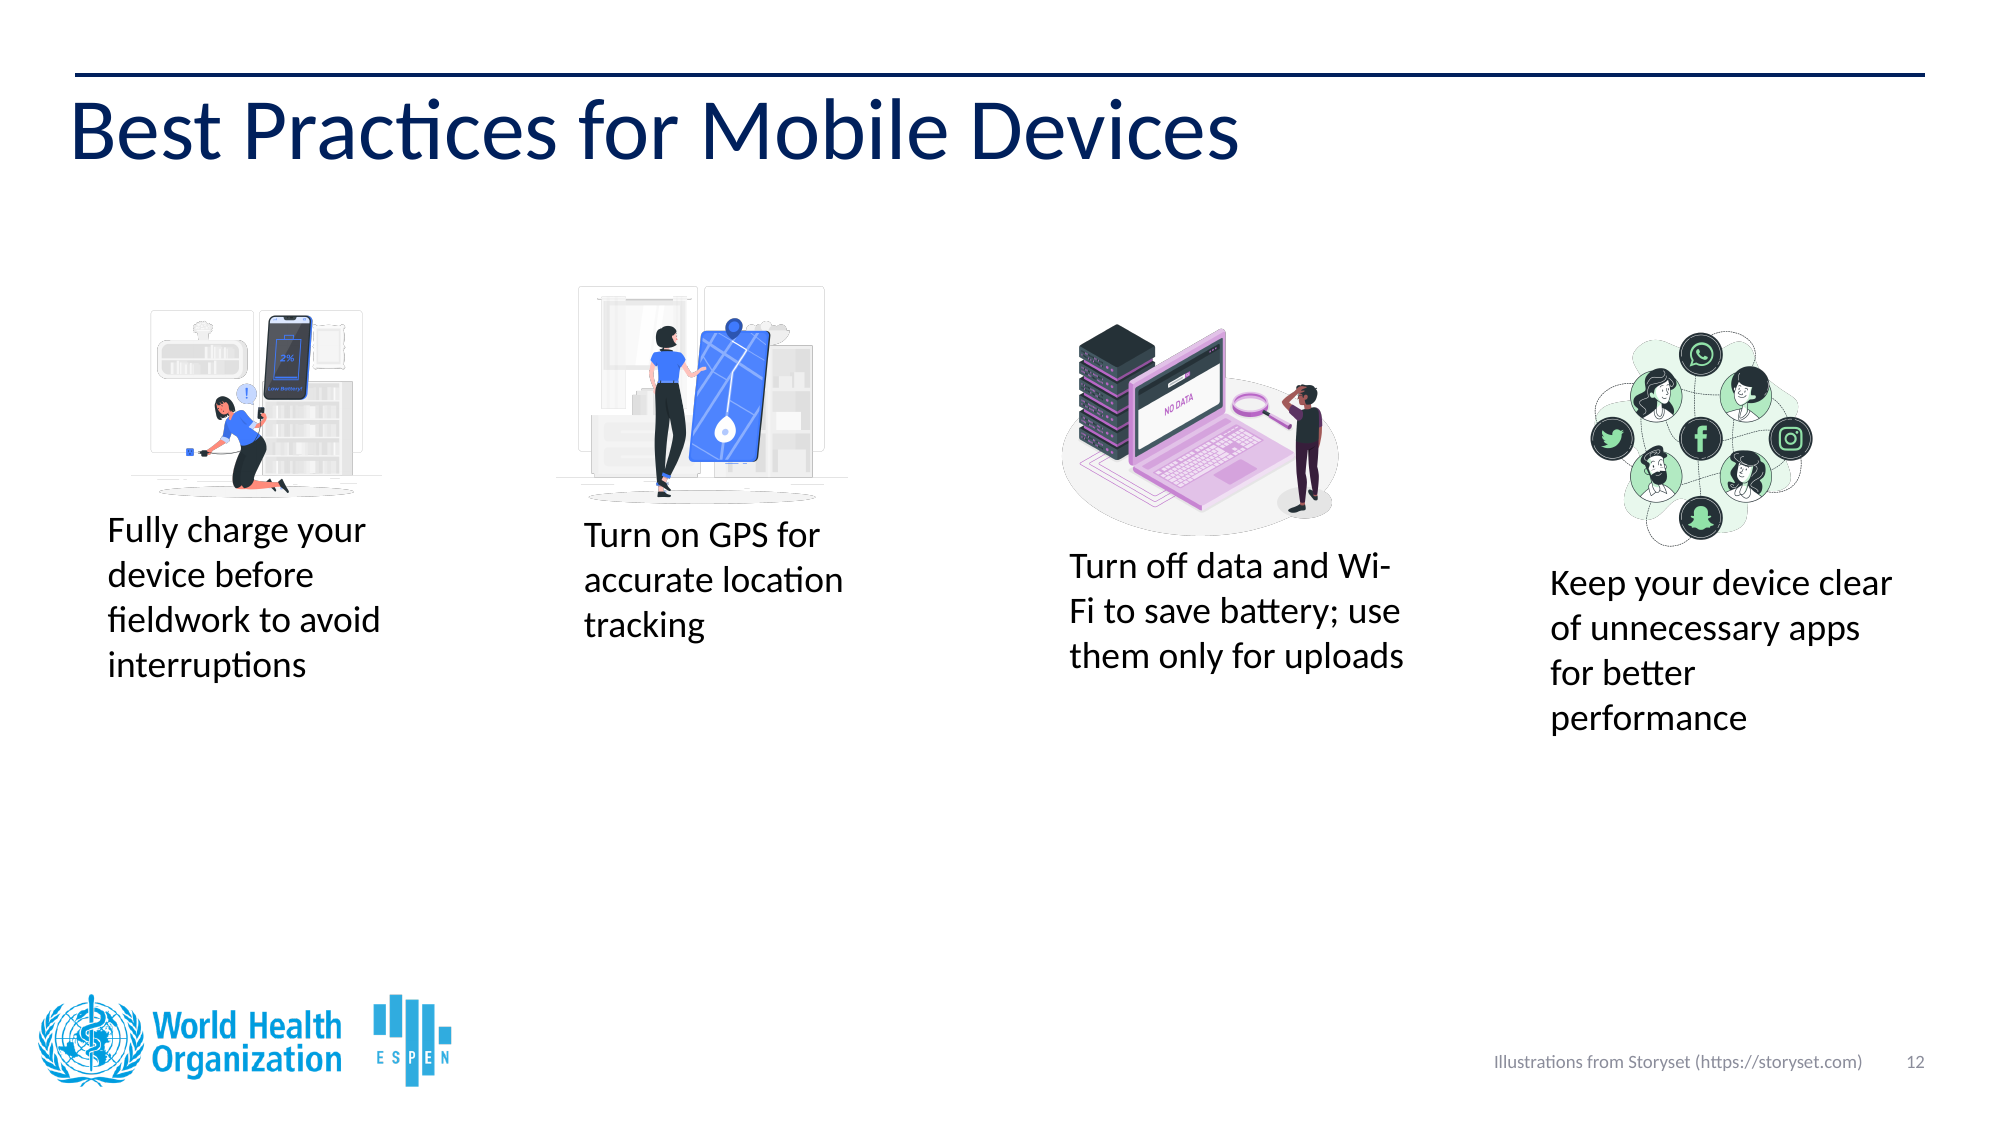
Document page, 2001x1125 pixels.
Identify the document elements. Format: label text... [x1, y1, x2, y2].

text_box Turn on GPS for accurate location tracking [569, 502, 946, 653]
slide_number 12 [1862, 1049, 1925, 1103]
title Best Practices for Mobile Devices [69, 83, 1931, 534]
text_box Turn off data and Wi-Fi to save battery; use them only for uploads [1054, 533, 1431, 684]
picture [1054, 271, 1346, 563]
picture [94, 1012, 100, 1022]
picture [84, 1081, 99, 1087]
picture [556, 254, 848, 546]
footer Illustrations from Storyset (https://storyset.com) [1017, 1049, 1862, 1103]
picture [131, 283, 382, 534]
picture [94, 994, 341, 1087]
picture [38, 1048, 85, 1087]
text_box Fully charge your device before fieldwork to avoid interruptions [92, 497, 469, 693]
picture [38, 994, 116, 1078]
picture [370, 994, 454, 1087]
text_box Keep your device clear of unnecessary apps for better performance [1535, 550, 1912, 746]
picture [1548, 283, 1855, 590]
